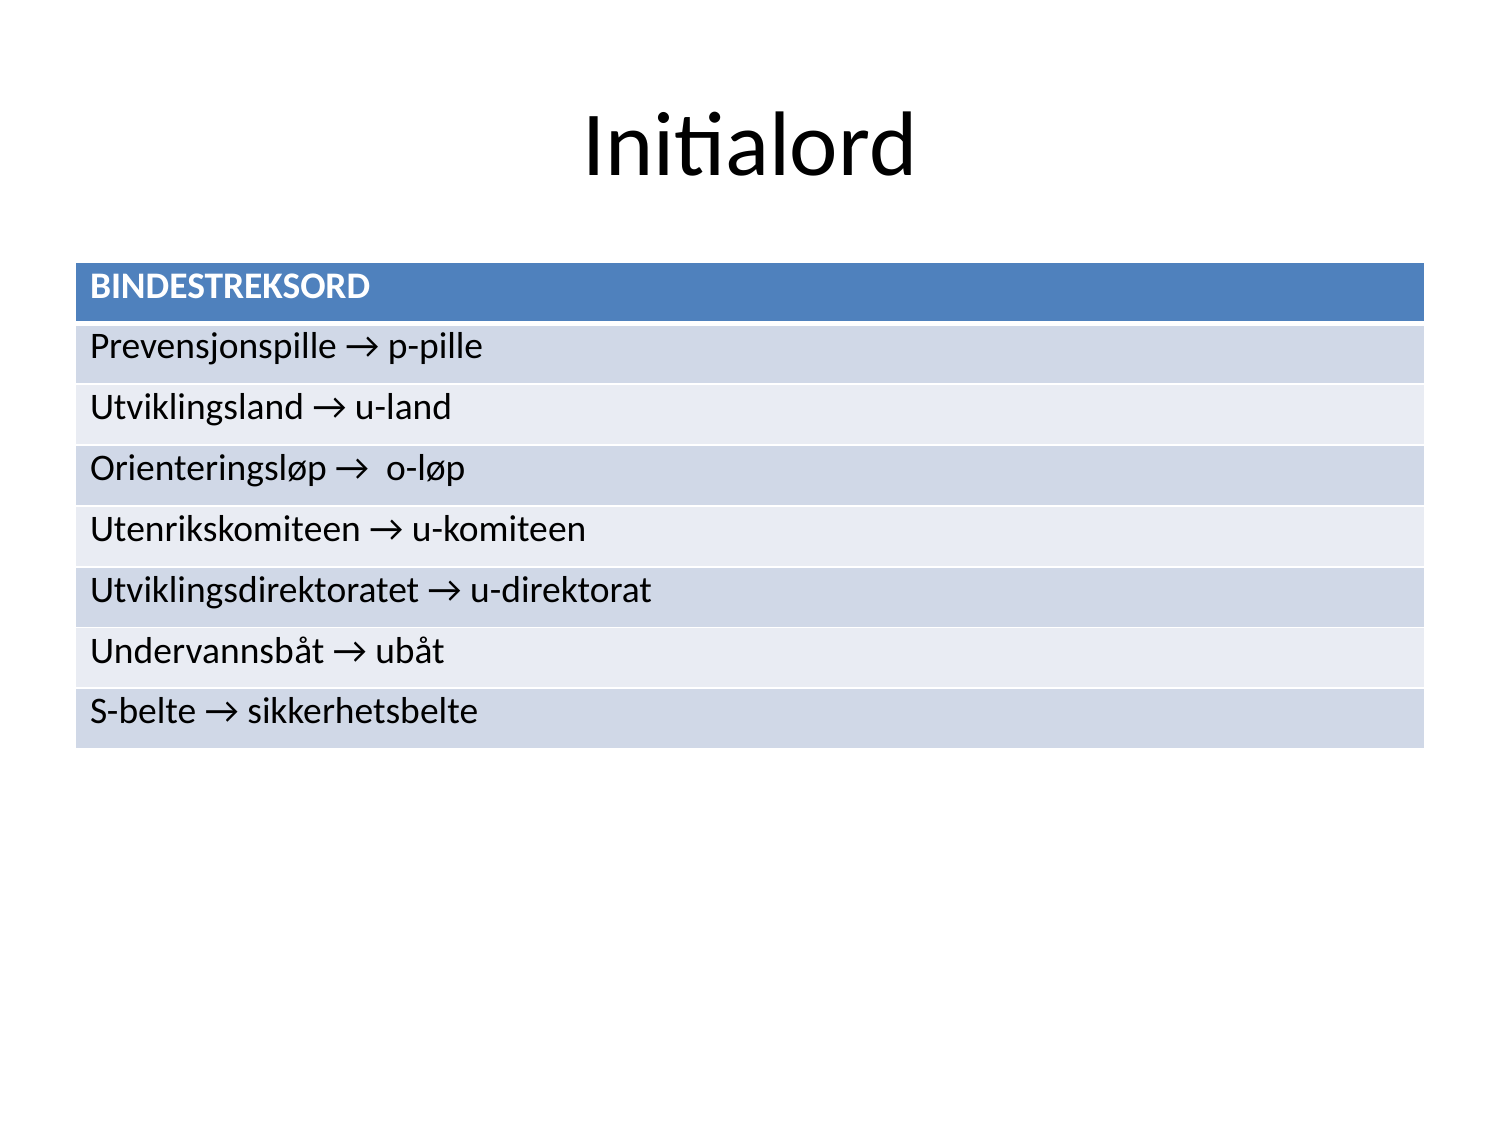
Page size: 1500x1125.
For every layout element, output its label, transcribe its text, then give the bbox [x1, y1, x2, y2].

table_cell S-belte → sikkerhetsbelte [76, 689, 1424, 748]
table_cell Prevensjonspille → p-pille [76, 326, 1424, 383]
table_cell Utviklingsdirektoratet → u-direktorat [76, 568, 1424, 627]
table_cell Utviklingsland → u-land [76, 385, 1424, 444]
table_cell Undervannsbåt → ubåt [76, 628, 1424, 687]
table_cell Orienteringsløp → o-løp [76, 446, 1424, 505]
table_header BINDESTREKSORD [76, 263, 1424, 321]
title Initialord [75, 45, 1425, 233]
table_cell Utenrikskomiteen → u-komiteen [76, 507, 1424, 566]
